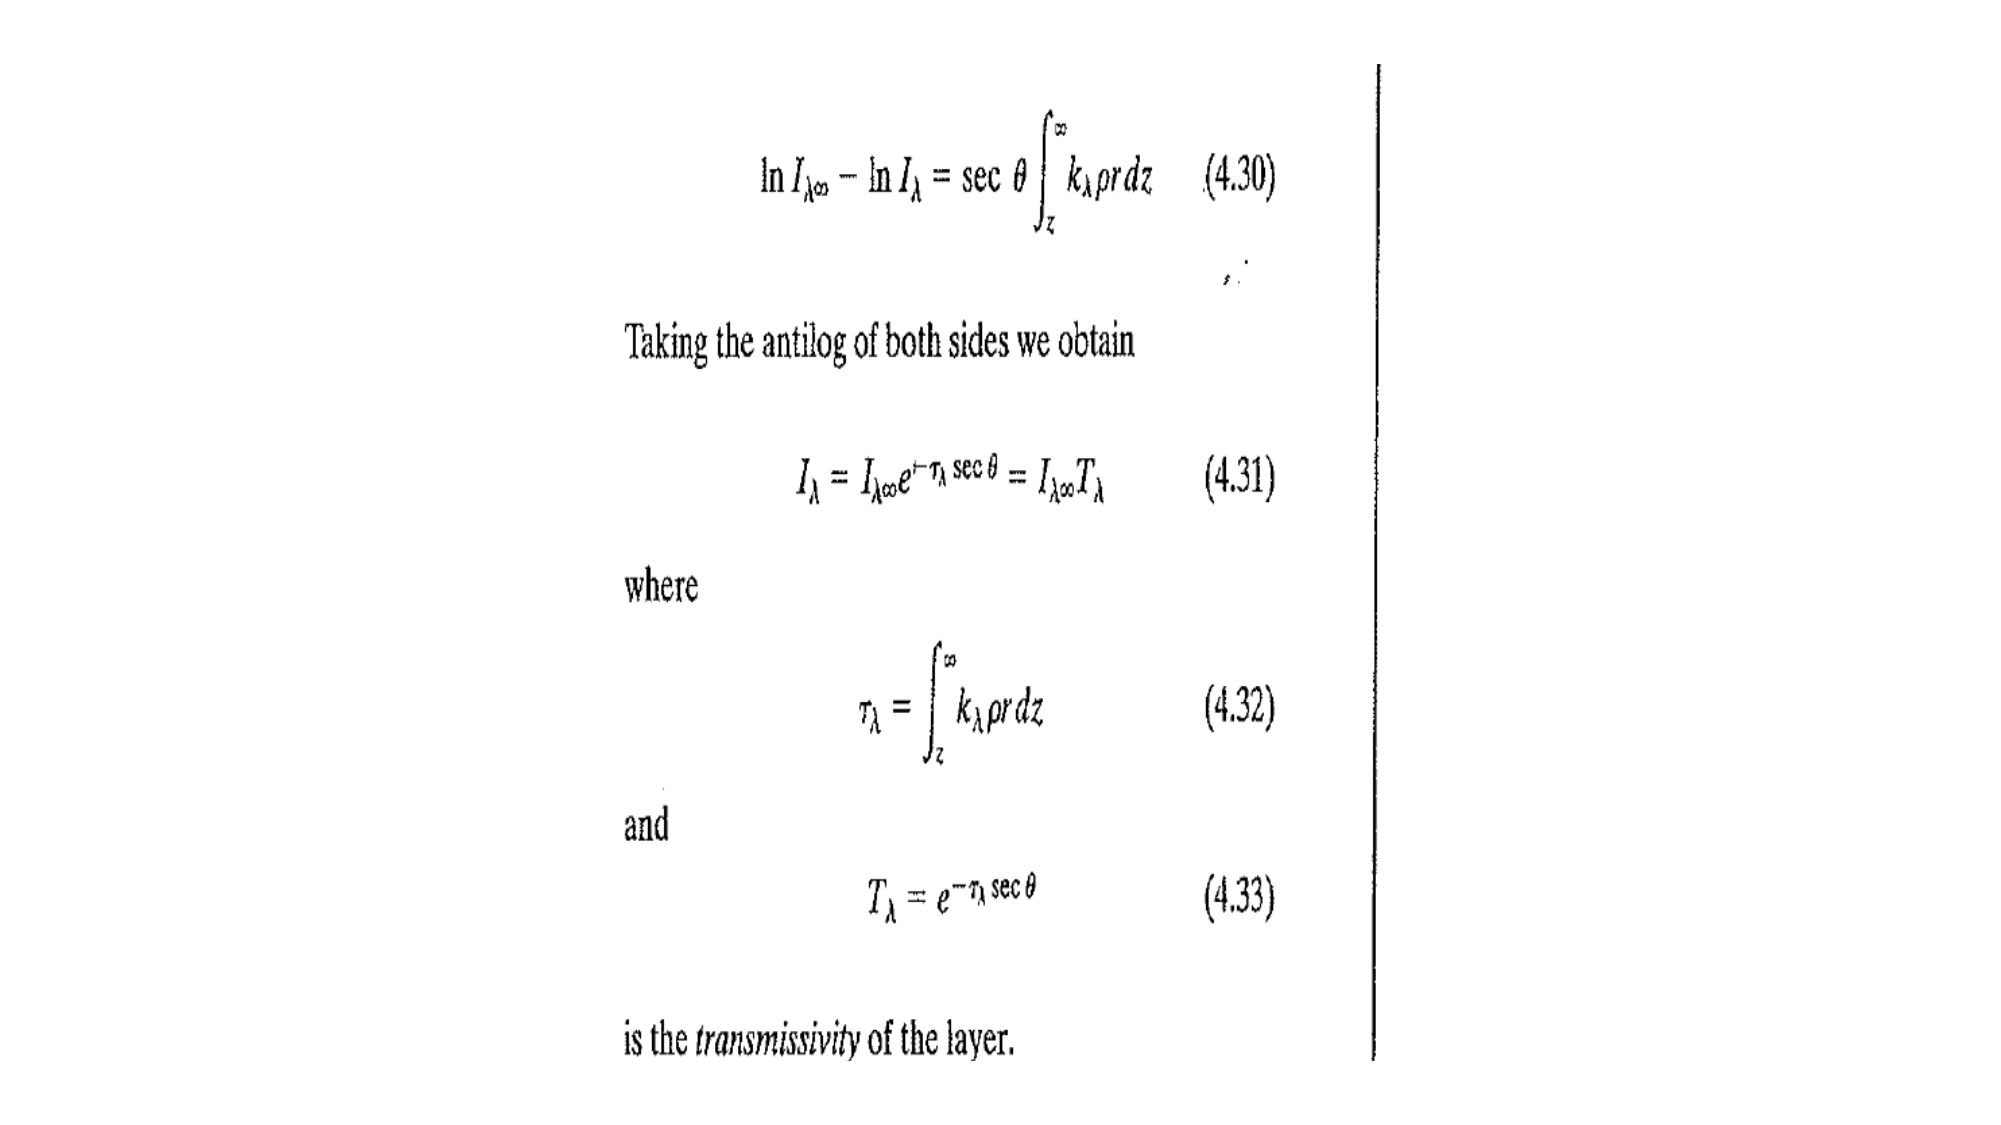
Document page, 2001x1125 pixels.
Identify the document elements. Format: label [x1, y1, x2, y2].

picture [617, 64, 1383, 1061]
